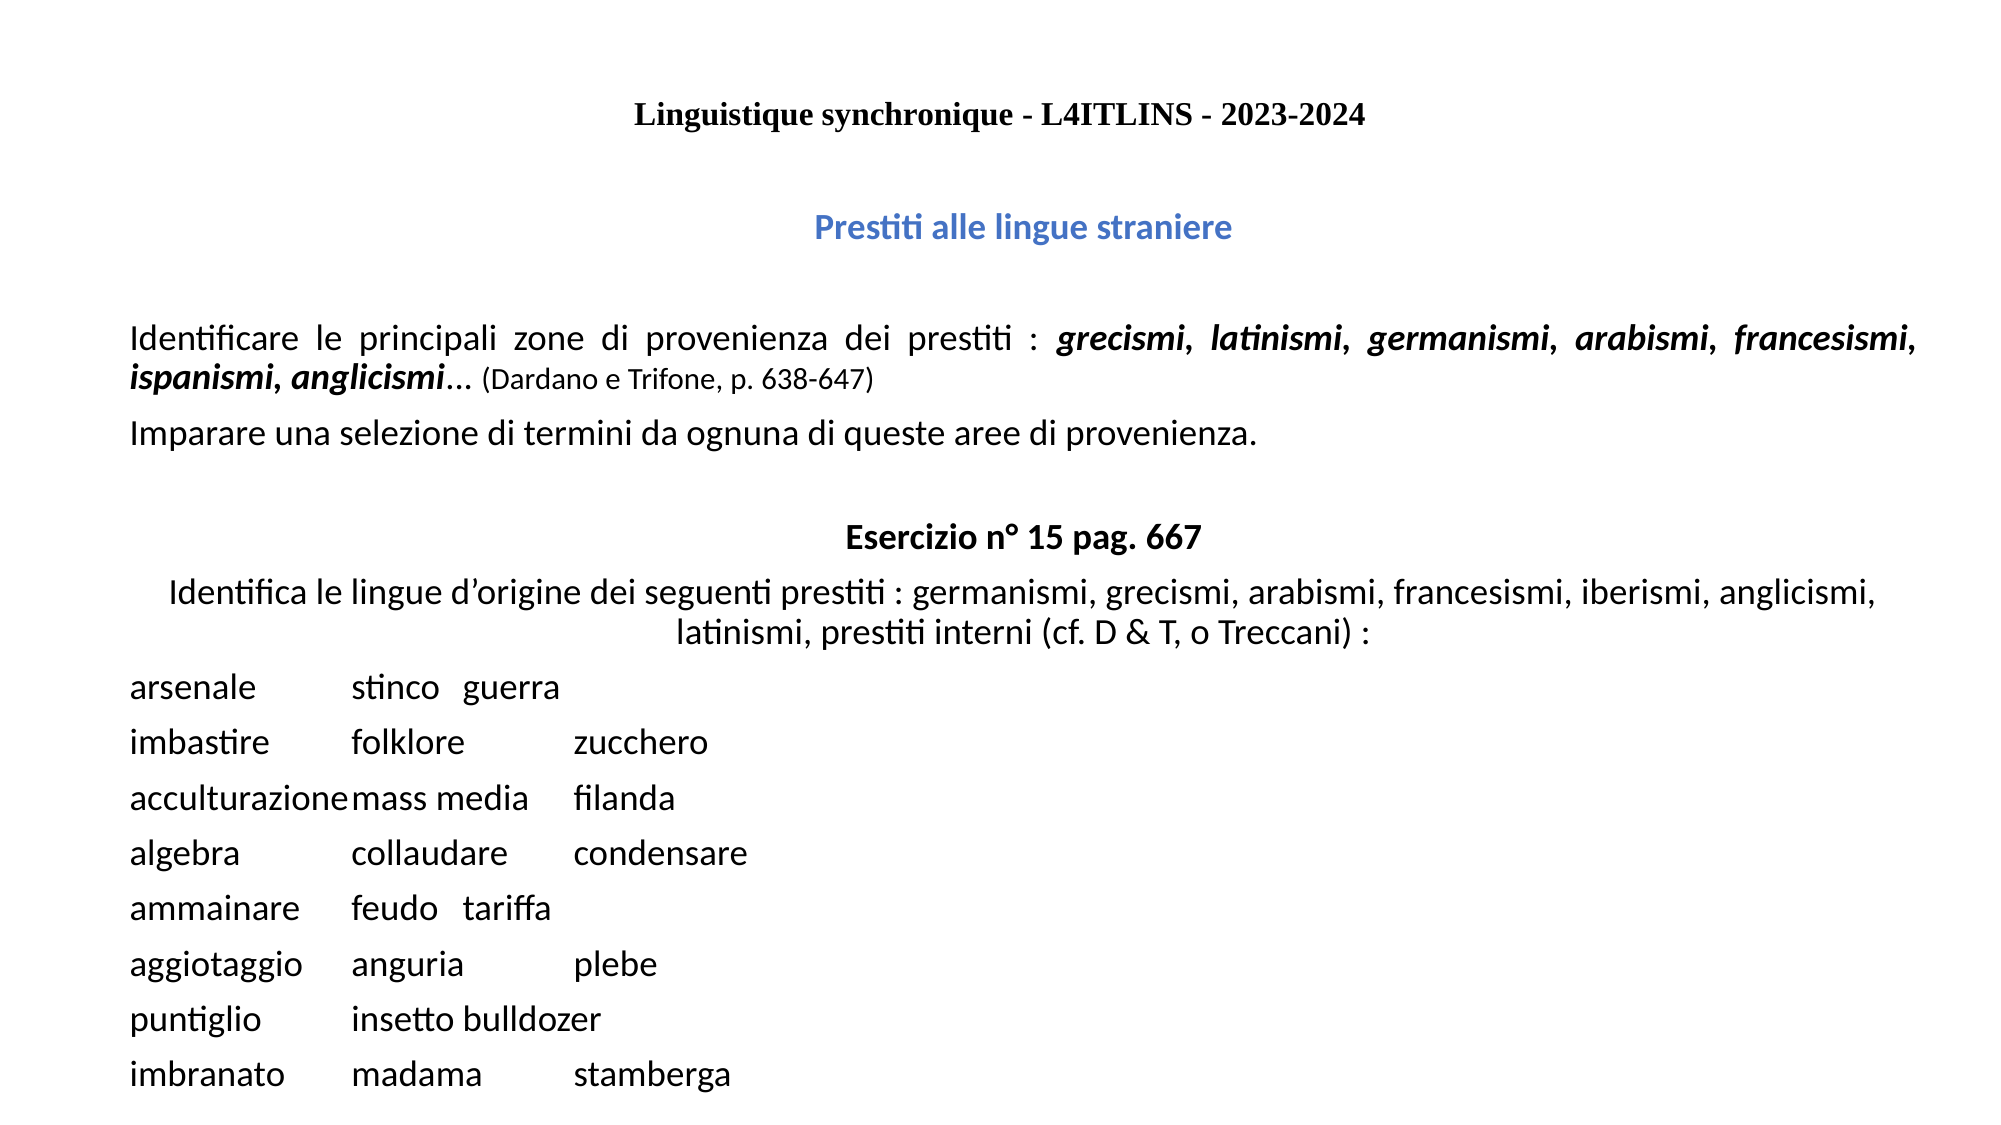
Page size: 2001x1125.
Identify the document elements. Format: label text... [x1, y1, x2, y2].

text_box Linguistique synchronique - L4ITLINS - 2023-2024 [249, 79, 1750, 141]
subtitle Prestiti alle lingue straniere Identificare le principali zone di provenienza dei prestiti : grecismi, latinismi, germanismi, arabismi, francesismi, ispanismi, anglicismi... (Dardano e Trifone, p. 638-647) Imparare una selezione di termini da ognuna di queste aree di provenienza. Esercizio n° 15 pag. 667 Identifica le lingue d’origine dei seguenti prestiti : germanismi, grecismi, arabismi, francesismi, iberismi, anglicismi, latinismi, prestiti interni (cf. D & T, o Treccani) : arsenale stinco guerra imbastire folklore zucchero acculturazione mass media filanda algebra collaudare condensare ammainare feudo tariffa aggiotaggio anguria plebe puntiglio insetto bulldozer imbranato madama stamberga [114, 140, 1934, 1112]
